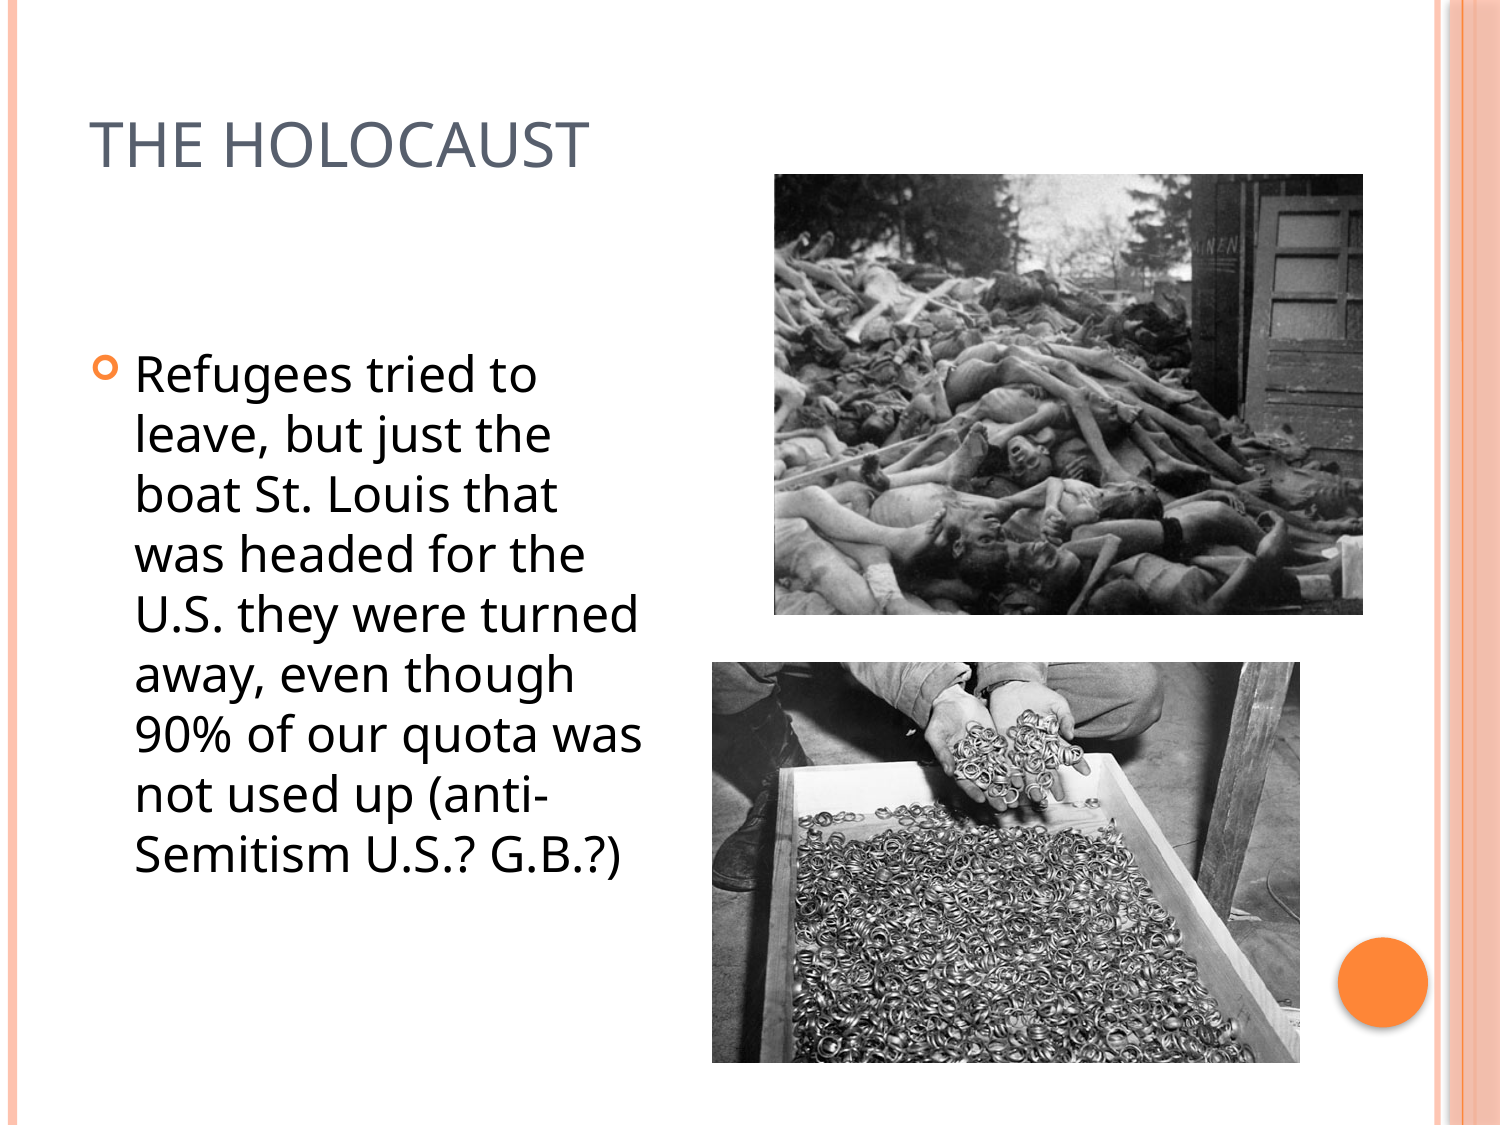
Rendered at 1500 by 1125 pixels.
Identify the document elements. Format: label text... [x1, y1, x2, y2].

picture [774, 174, 1363, 615]
list Refugees tried to leave, but just the boat St. Louis that was headed for the U.S. they were turned away, even though 90% of our quota was not used up (anti-Semitism U.S.? G.B.?) [75, 262, 675, 1062]
title The Holocaust [75, 45, 1300, 188]
picture [711, 661, 1301, 1063]
